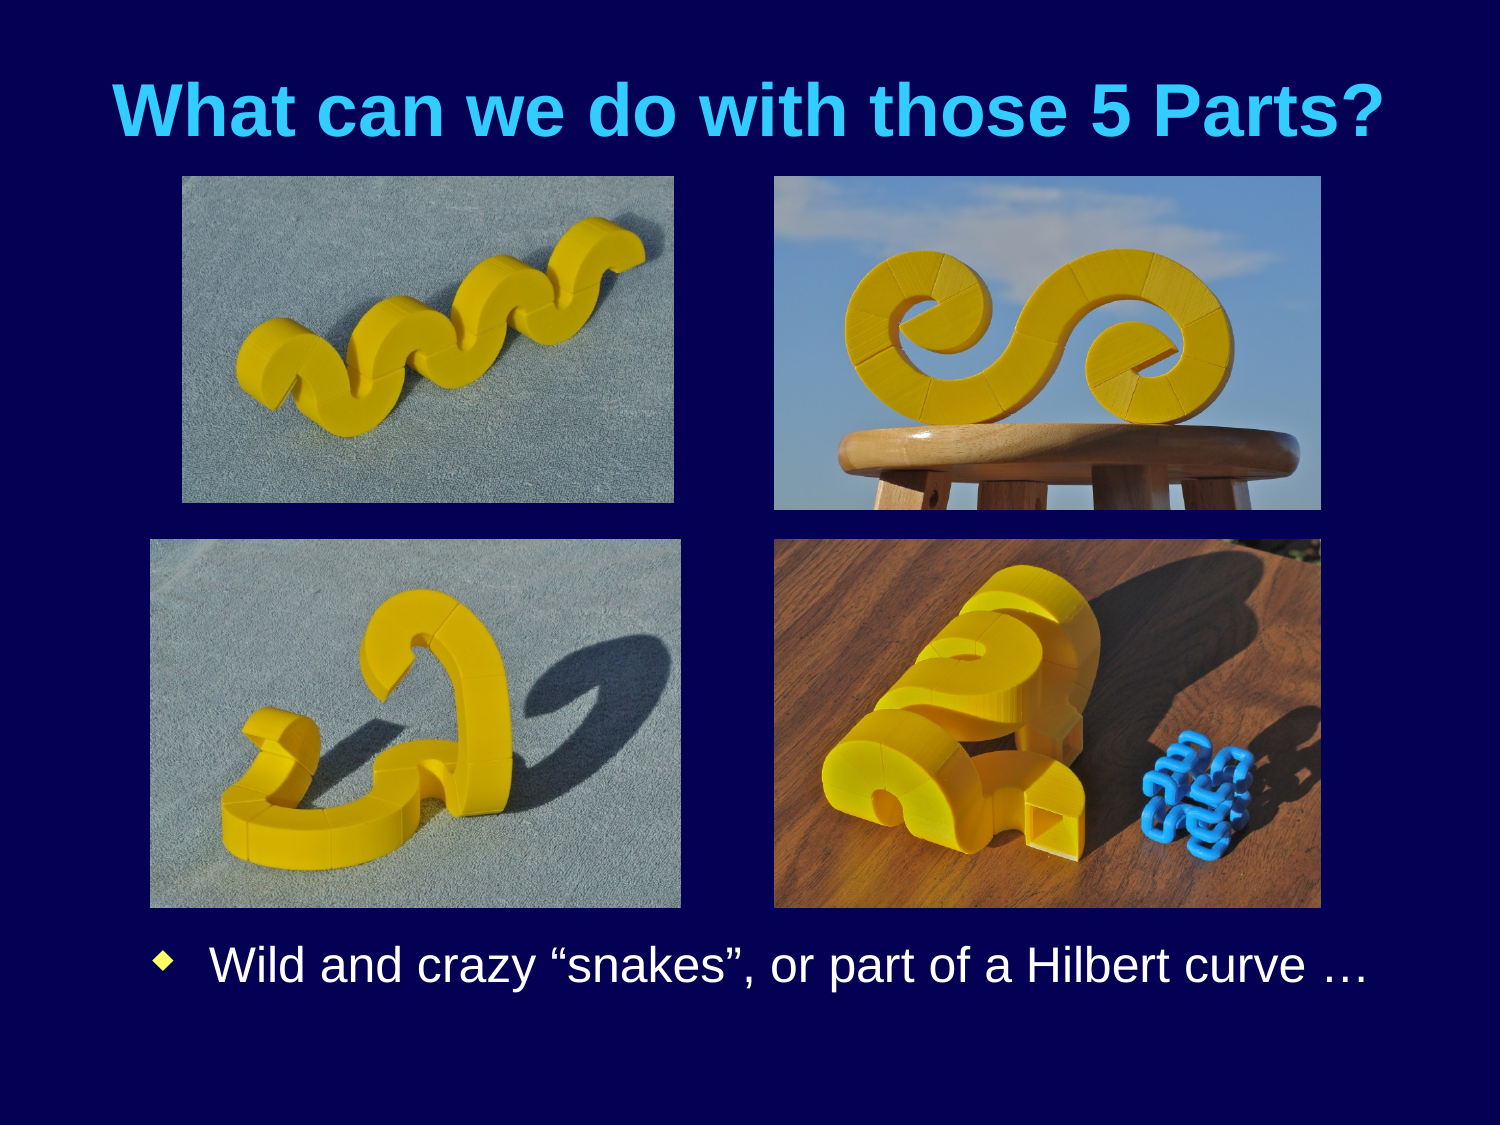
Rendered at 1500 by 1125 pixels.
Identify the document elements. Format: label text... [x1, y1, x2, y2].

picture [182, 176, 674, 503]
title What can we do with those 5 Parts? [0, 50, 1500, 163]
list Wild and crazy “snakes”, or part of a Hilbert curve … [137, 924, 1413, 1113]
picture [774, 176, 1321, 510]
picture [774, 539, 1321, 908]
picture [149, 539, 681, 908]
